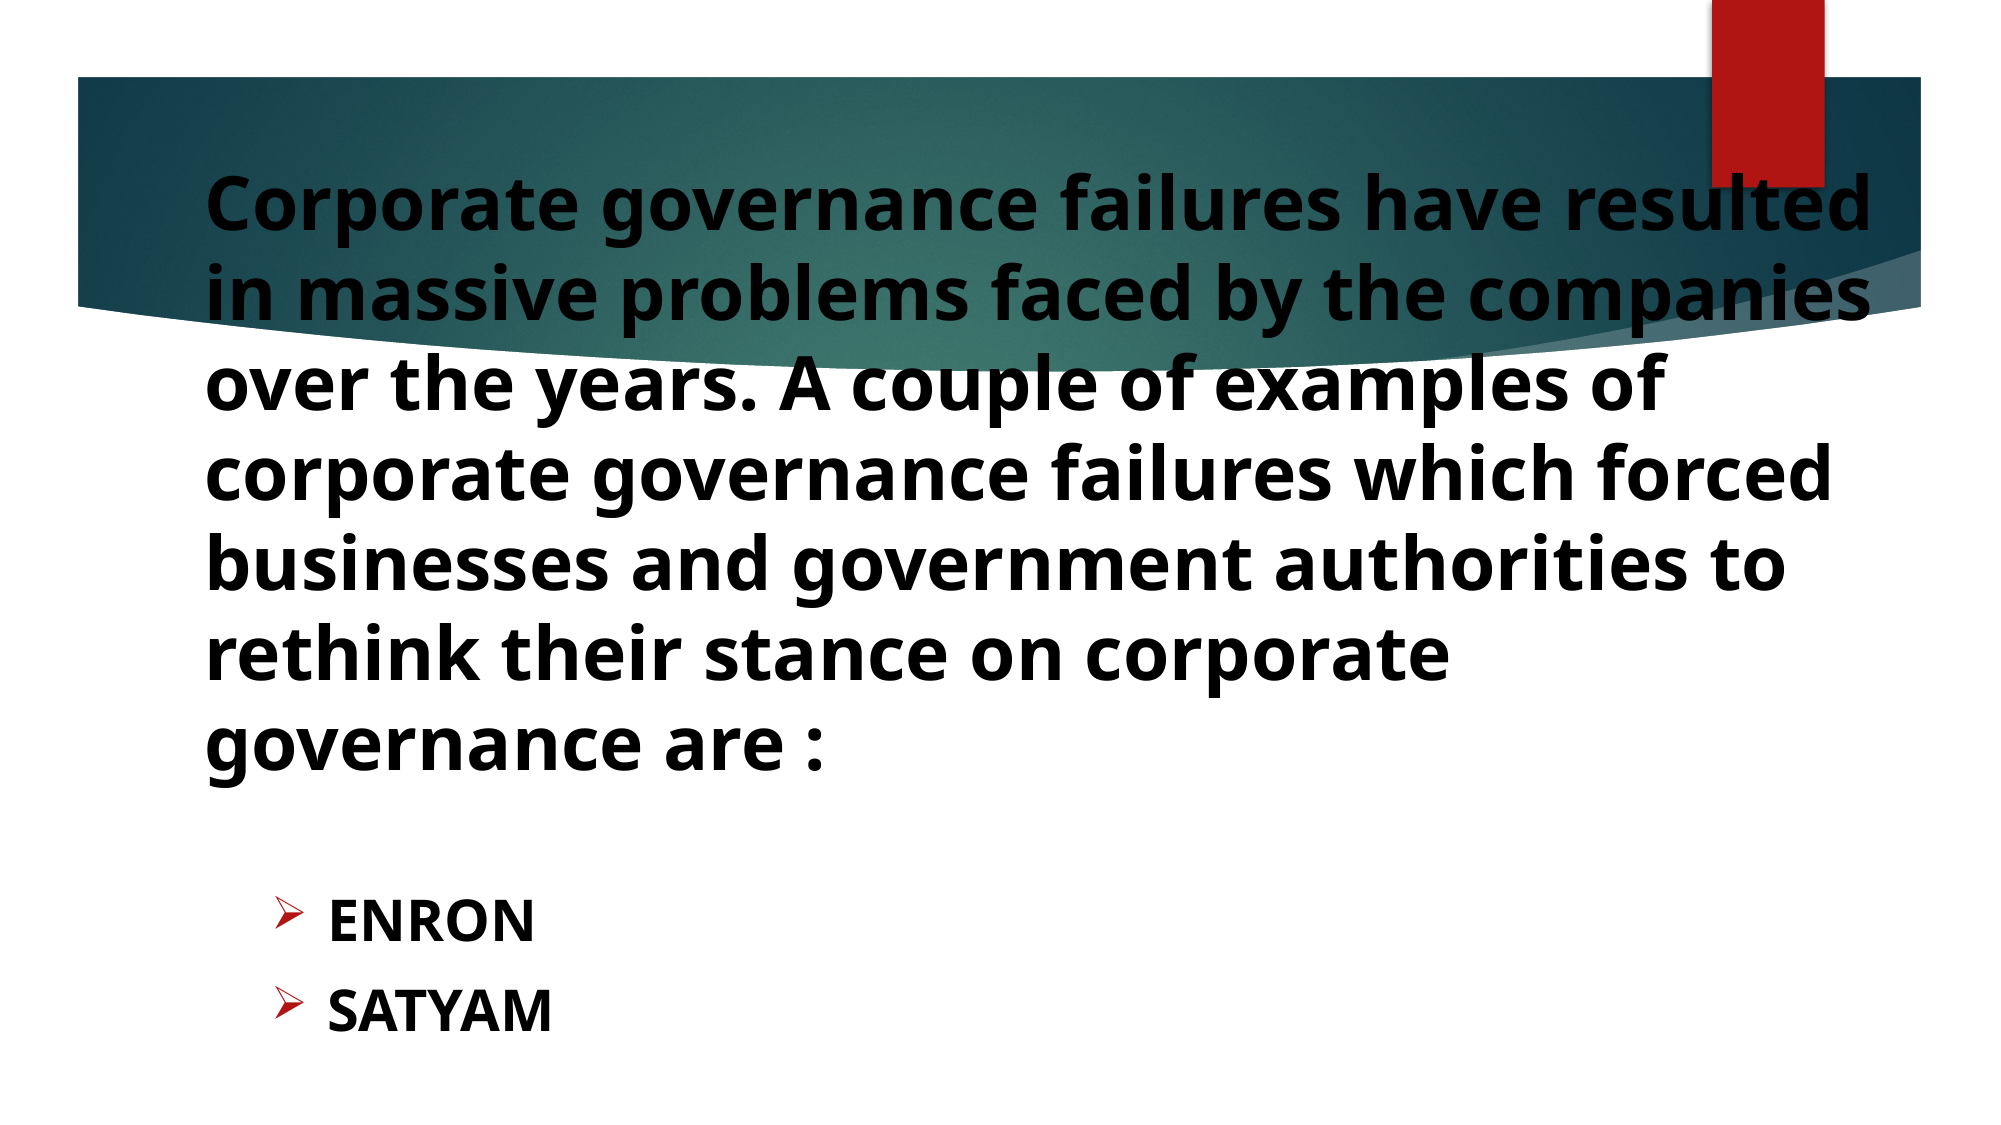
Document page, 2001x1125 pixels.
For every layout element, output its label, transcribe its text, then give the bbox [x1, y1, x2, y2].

list ENRON SATYAM [256, 876, 1705, 1052]
title Corporate governance failures have resulted in massive problems faced by the companies over the years. A couple of examples of corporate governance failures which forced businesses and government authorities to rethink their stance on corporate governance are : [189, 159, 1905, 781]
